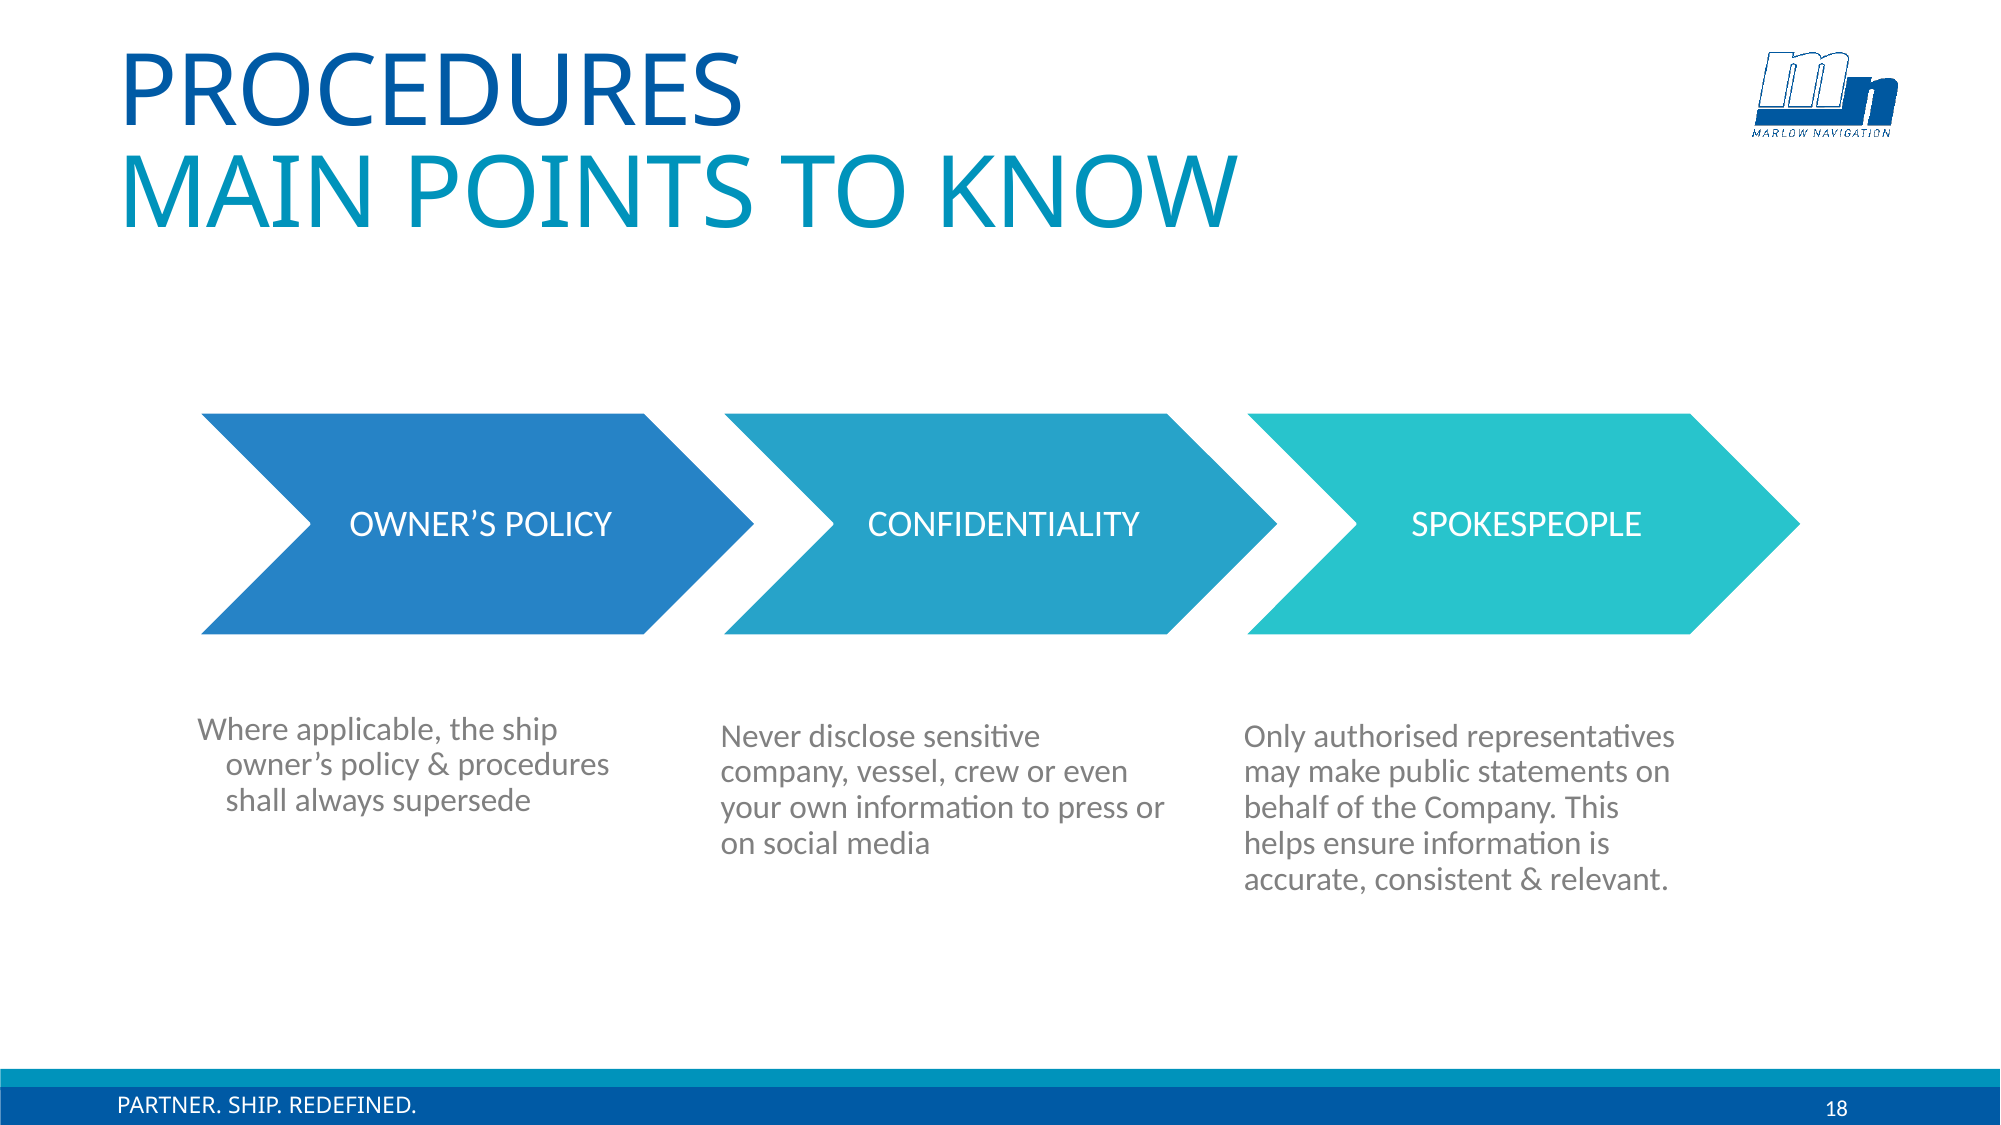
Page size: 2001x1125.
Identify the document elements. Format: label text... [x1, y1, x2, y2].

picture [1752, 52, 1898, 137]
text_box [196, 254, 1804, 1059]
text_box PROCEDURES MAIN POINTS TO KNOW [102, 17, 1709, 256]
